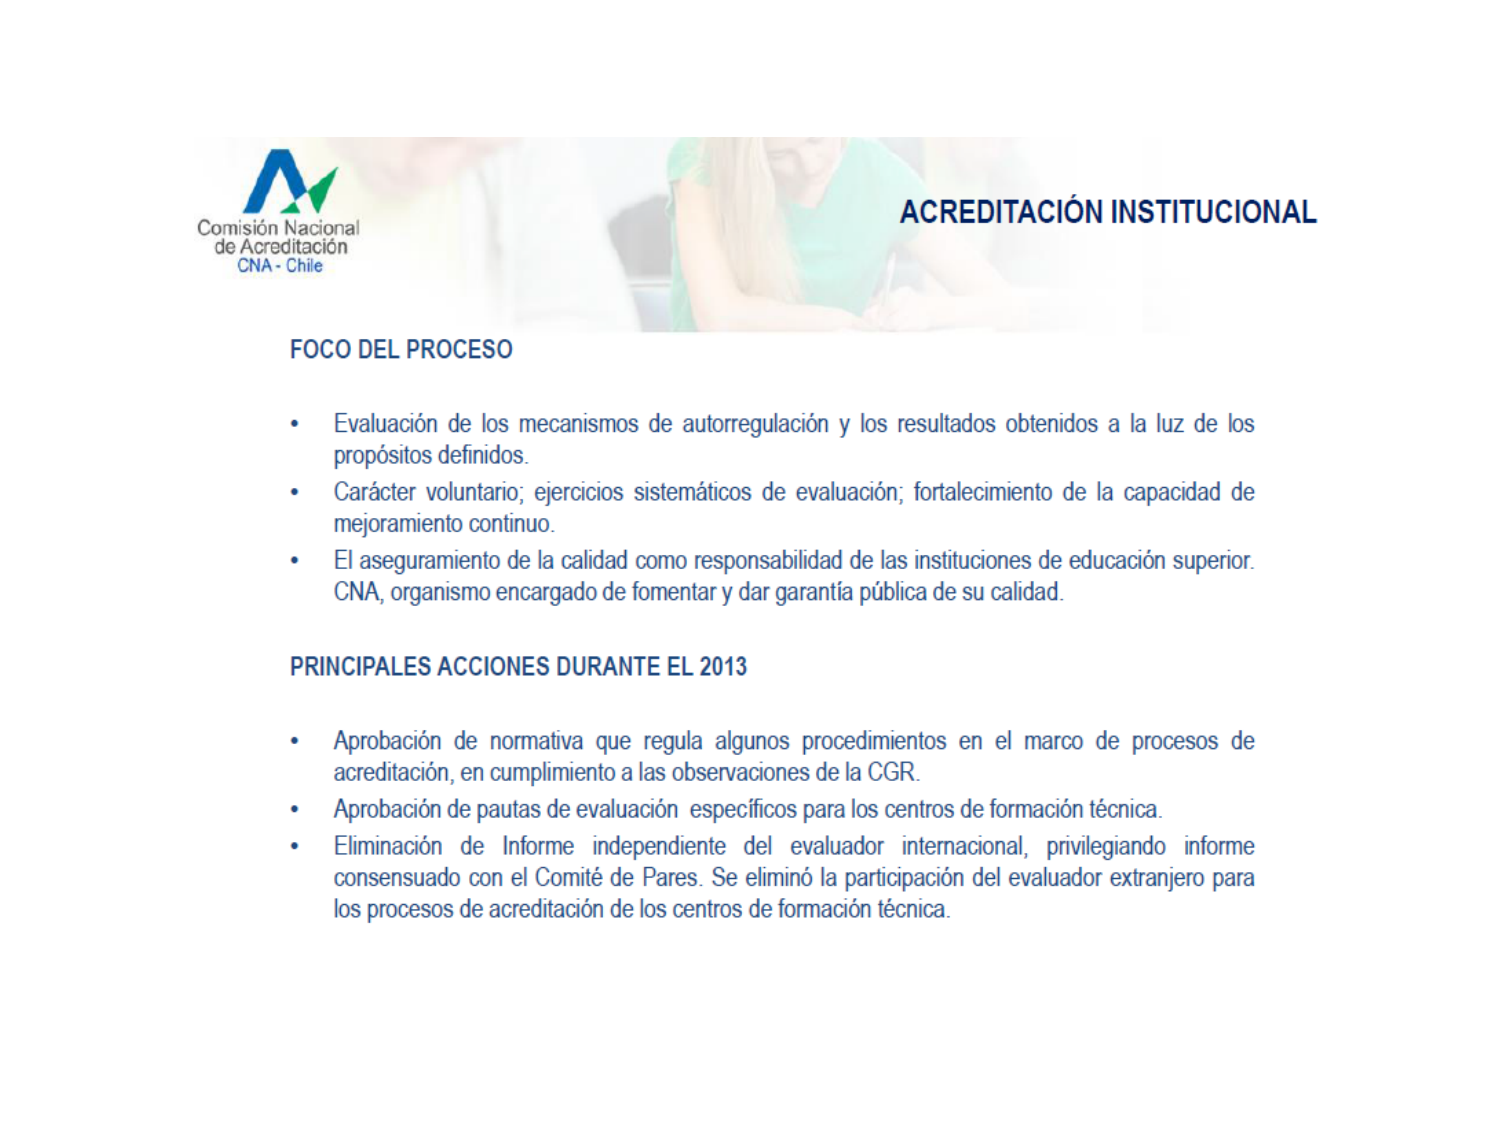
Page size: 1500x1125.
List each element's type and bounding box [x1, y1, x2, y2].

list [194, 136, 1341, 987]
